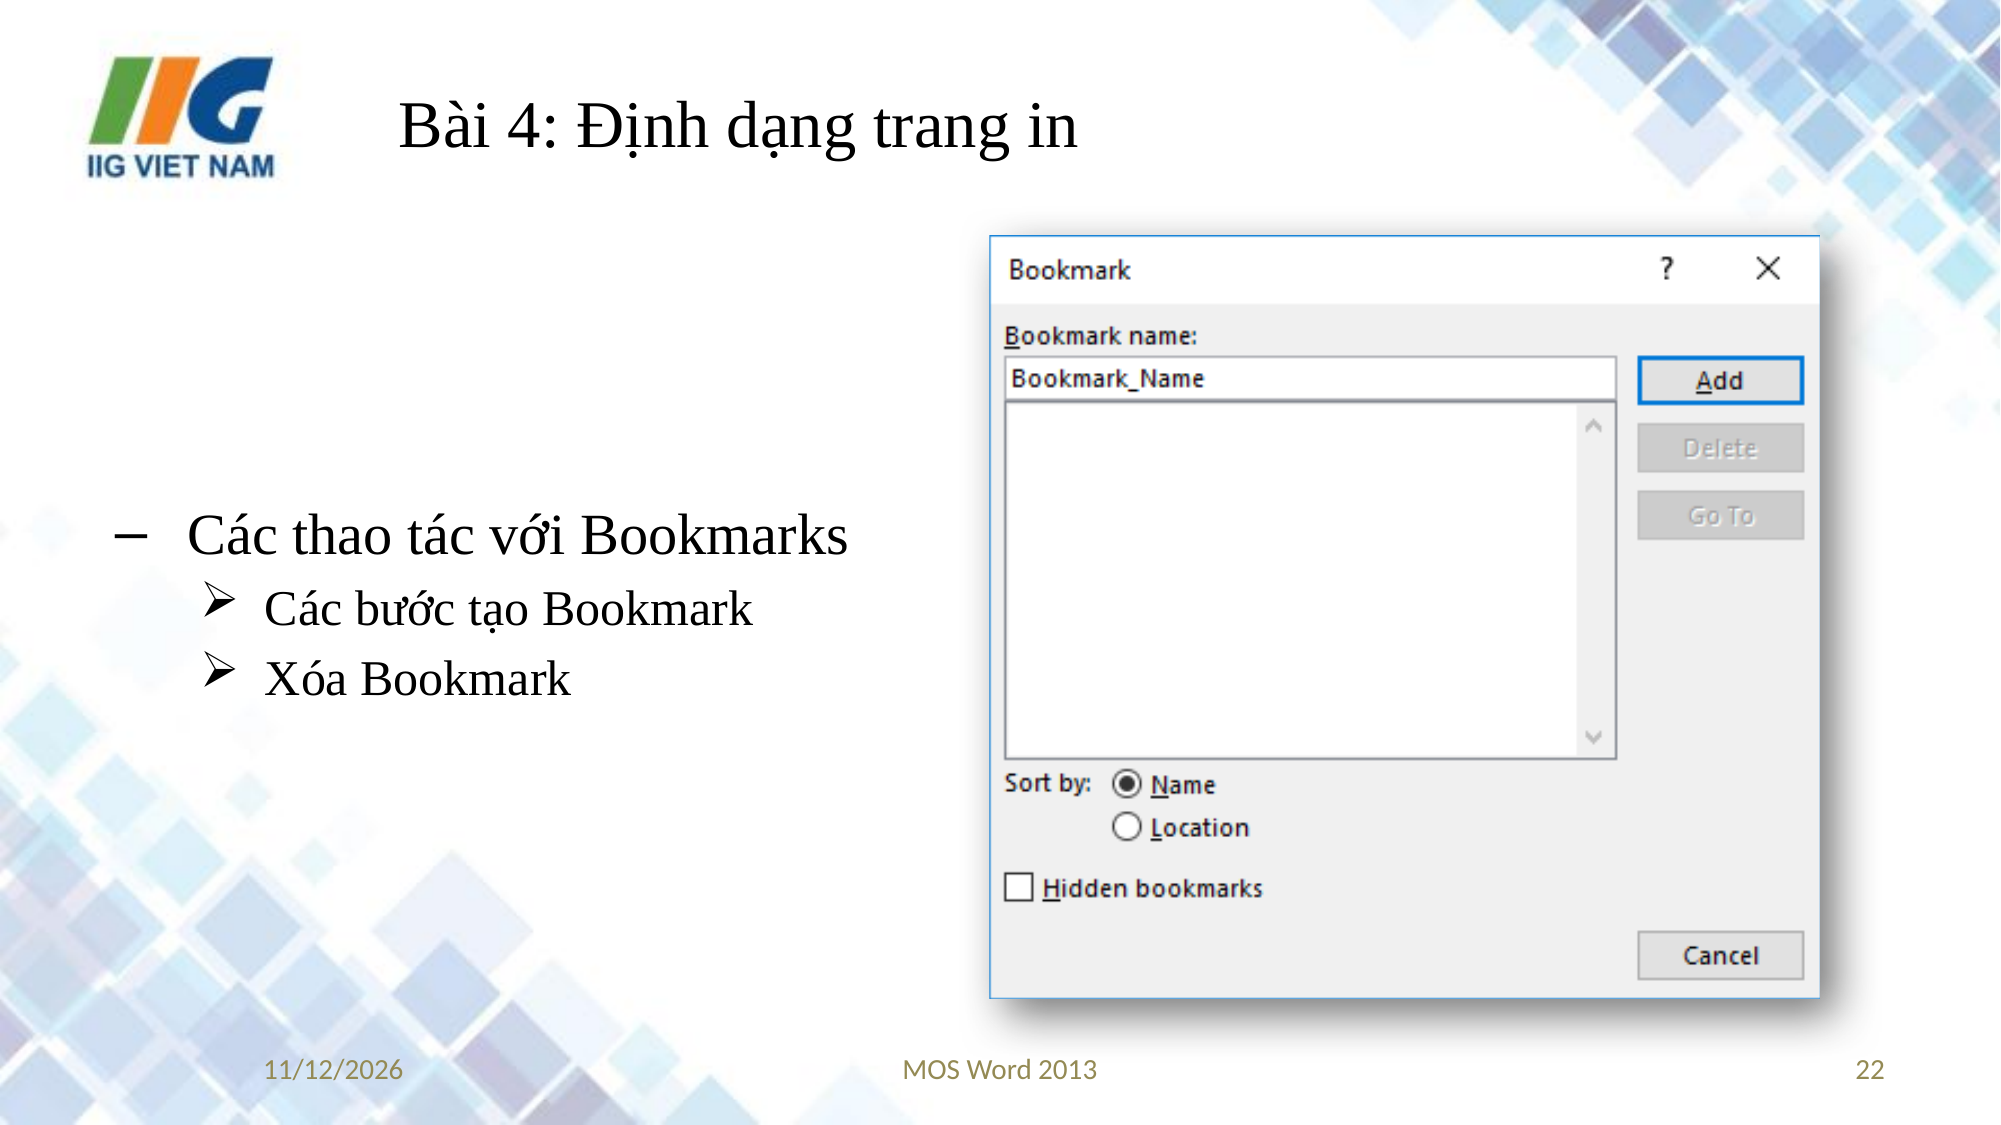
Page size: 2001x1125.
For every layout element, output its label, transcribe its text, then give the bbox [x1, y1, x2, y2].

list Các thao tác với Bookmarks Các bước tạo Bookmark Xóa Bookmark [99, 203, 968, 999]
title Bài 4: Định dạng trang in [366, 62, 1900, 180]
footer MOS Word 2013 [683, 1042, 1317, 1103]
picture [0, 0, 2001, 1125]
slide_number 22 [1433, 1042, 1900, 1103]
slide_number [99, 1042, 567, 1103]
